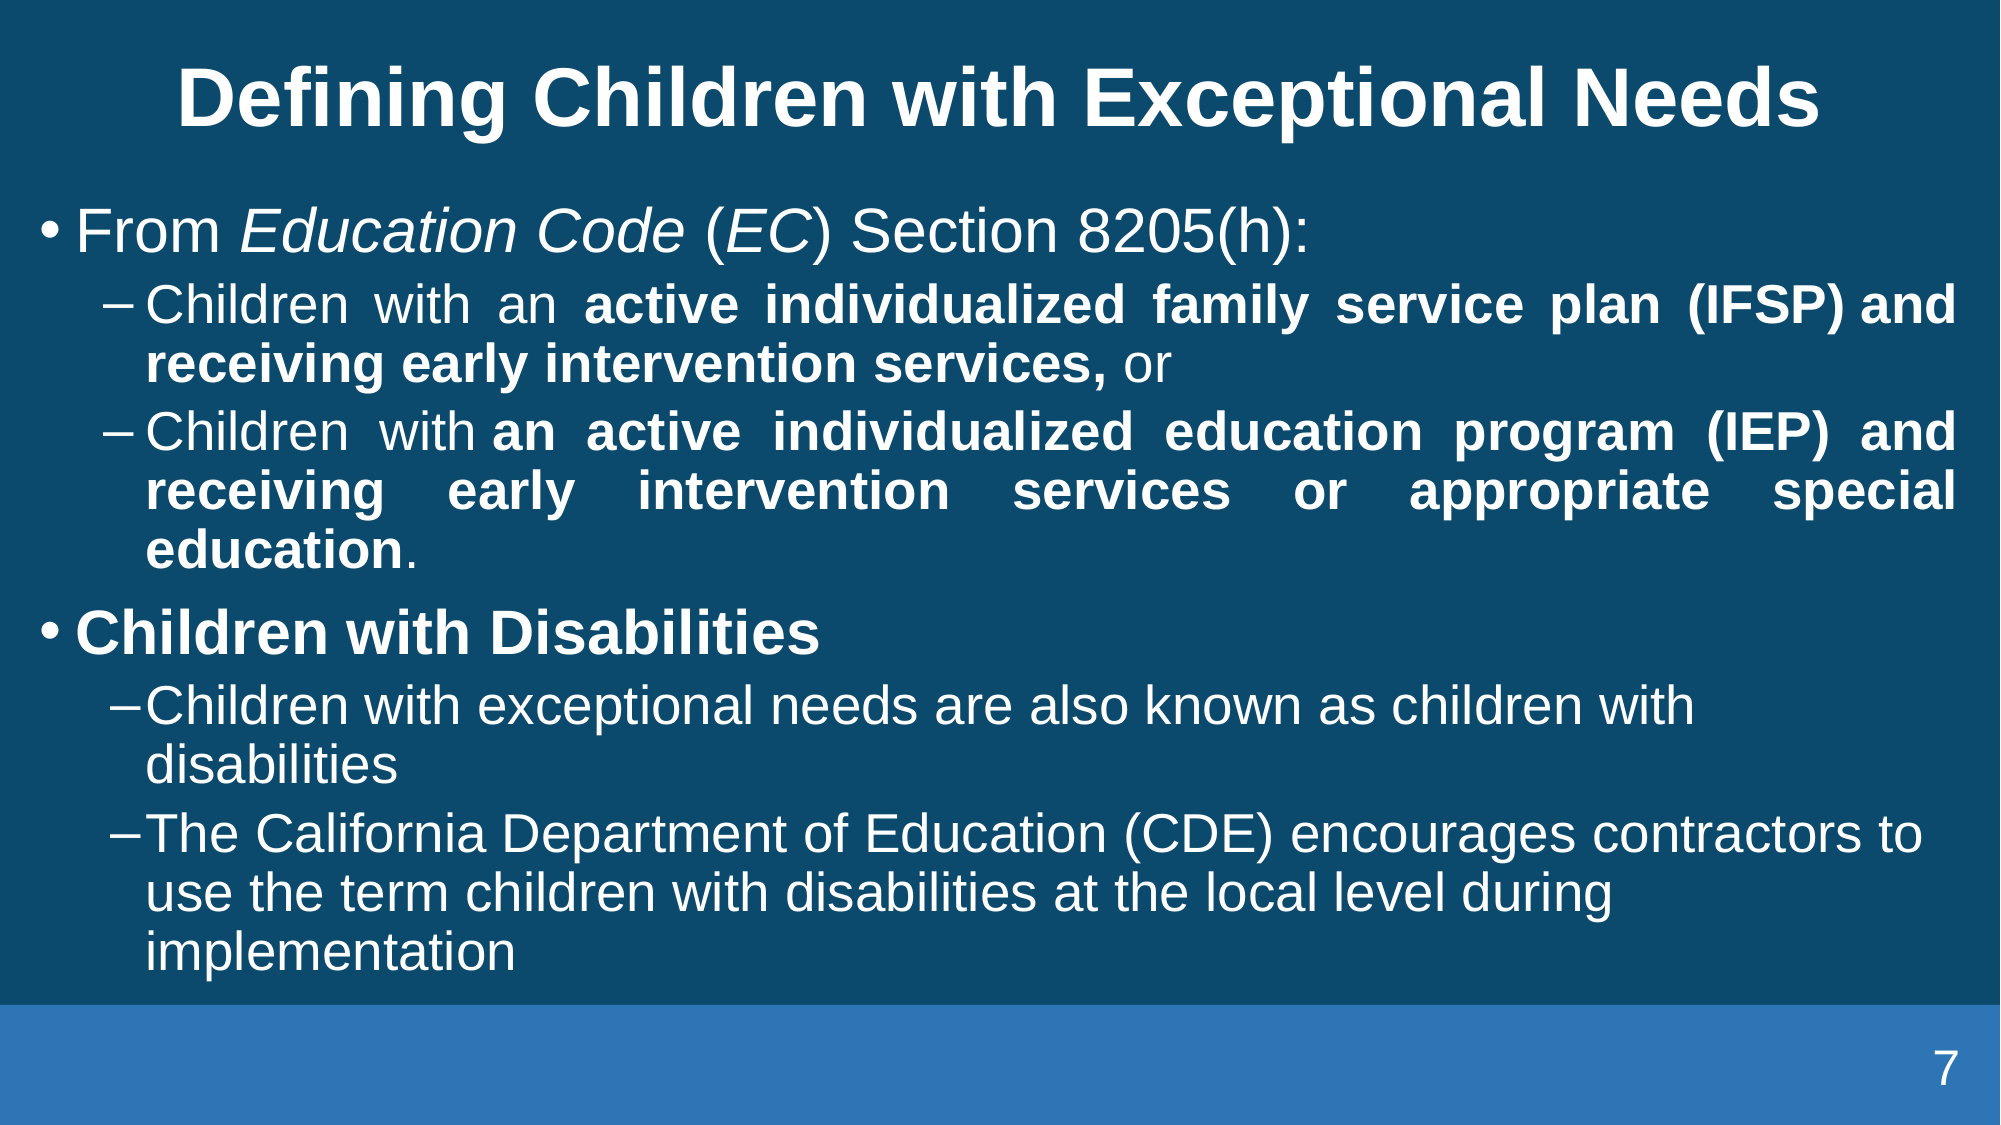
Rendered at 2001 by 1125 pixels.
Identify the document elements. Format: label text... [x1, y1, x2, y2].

slide_number 7 [1524, 1035, 1975, 1095]
title Defining Children with Exceptional Needs [24, 0, 1975, 190]
list From Education Code (EC) Section 8205(h): Children with an active individualized family service plan (IFSP) and receiving early intervention services, or Children with an active individualized education program (IEP) and receiving early intervention services or appropriate special education. Children with Disabilities Children with exceptional needs are also known as children with disabilities The California Department of Education (CDE) encourages contractors to use the term children with disabilities at the local level during implementation [24, 190, 1975, 995]
